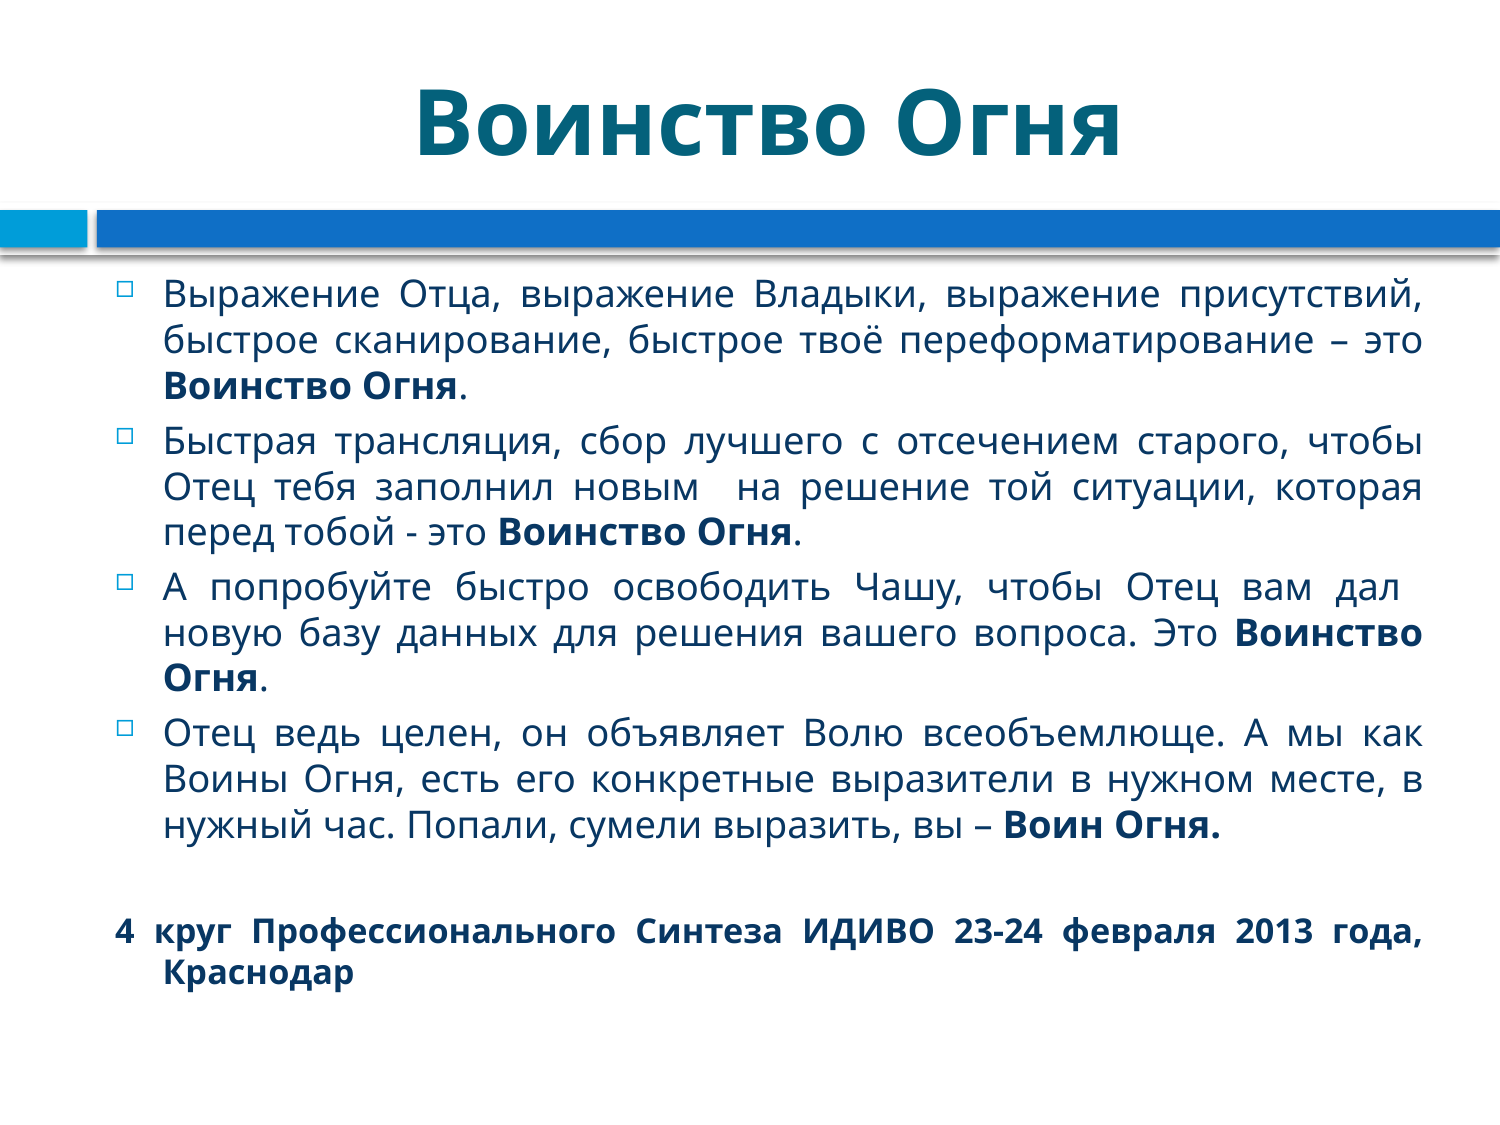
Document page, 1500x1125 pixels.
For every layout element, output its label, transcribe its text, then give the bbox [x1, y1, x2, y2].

title Воинство Огня [100, 37, 1438, 200]
list Выражение Отца, выражение Владыки, выражение присутствий, быстрое сканирование, быстрое твоё переформатирование – это Воинство Огня. Быстрая трансляция, сбор лучшего с отсечением старого, чтобы Отец тебя заполнил новым на решение той ситуации, которая перед тобой - это Воинство Огня. А попробуйте быстро освободить Чашу, чтобы Отец вам дал новую базу данных для решения вашего вопроса. Это Воинство Огня. Отец ведь целен, он объявляет Волю всеобъемлюще. А мы как Воины Огня, есть его конкретные выразители в нужном месте, в нужный час. Попали, сумели выразить, вы – Воин Огня. 4 круг Профессионального Синтеза ИДИВО 23-24 февраля 2013 года, Краснодар [100, 262, 1438, 1000]
